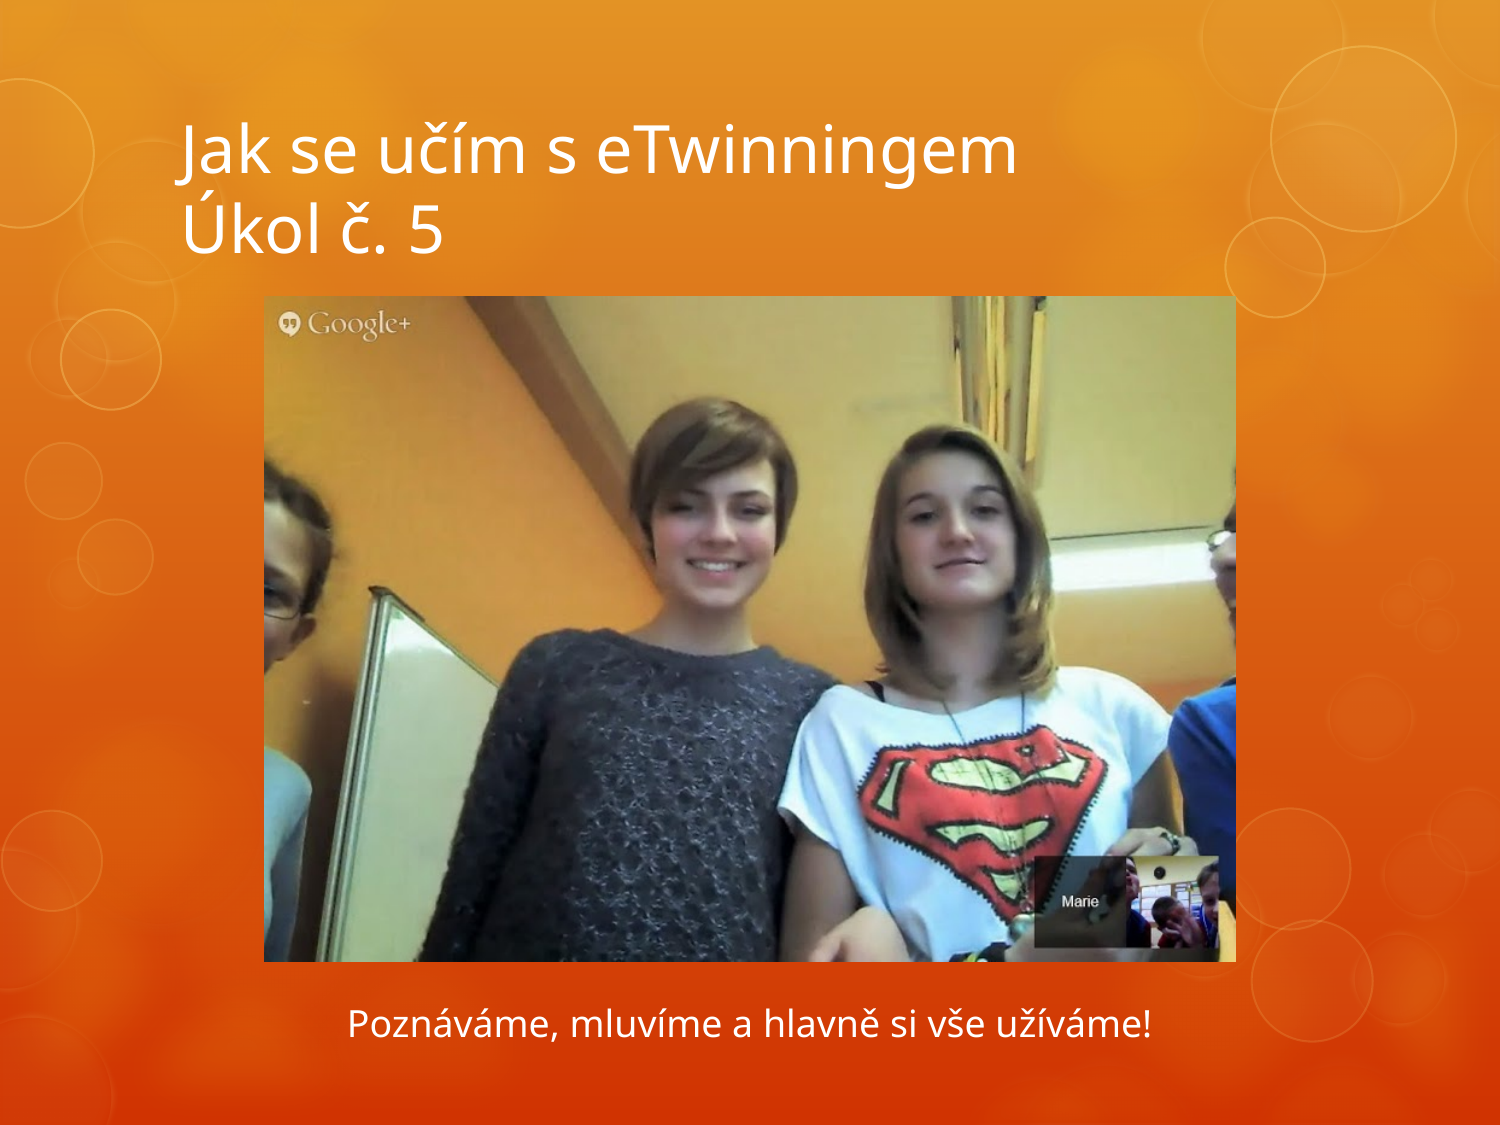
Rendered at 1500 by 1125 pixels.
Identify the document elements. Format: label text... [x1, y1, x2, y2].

title Jak se učím s eTwinningem Úkol č. 5 [165, 110, 1335, 263]
text_box Poznáváme, mluvíme a hlavně si vše užíváme! [265, 992, 1235, 1053]
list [264, 295, 1236, 962]
